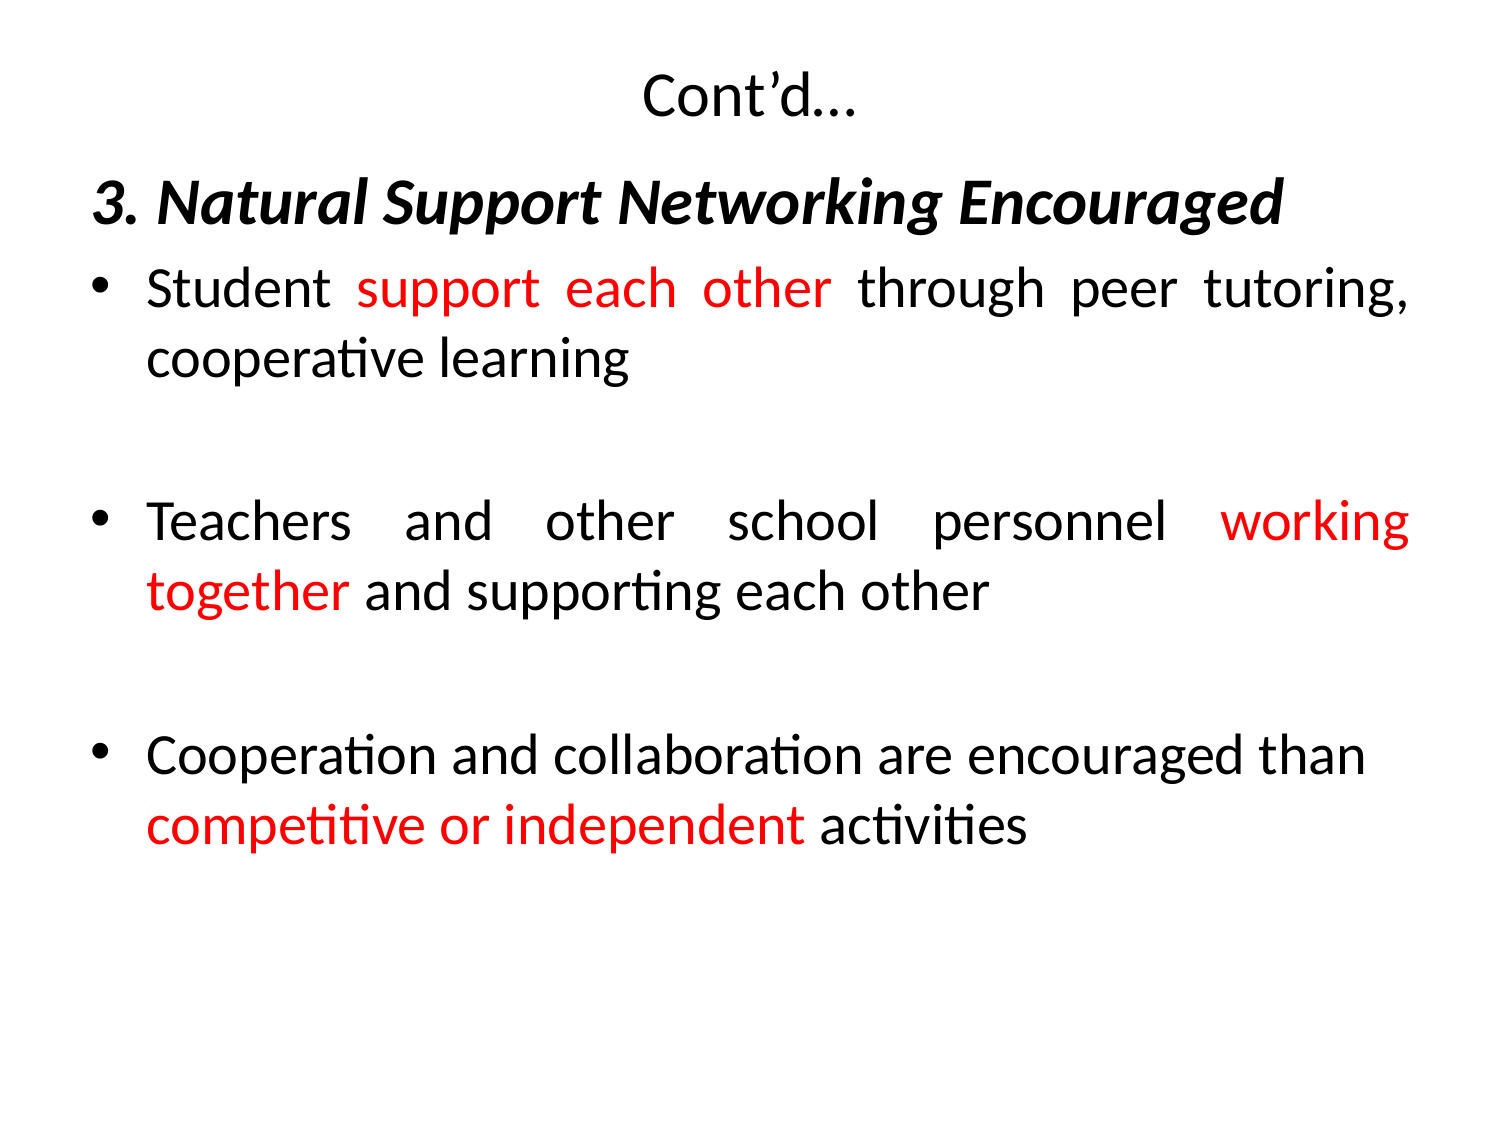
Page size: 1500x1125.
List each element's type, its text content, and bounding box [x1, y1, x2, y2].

title Cont’d… [75, 45, 1425, 138]
list 3. Natural Support Networking Encouraged Student support each other through peer tutoring, cooperative learning Teachers and other school personnel working together and supporting each other Cooperation and collaboration are encouraged than competitive or independent activities [75, 149, 1425, 1038]
